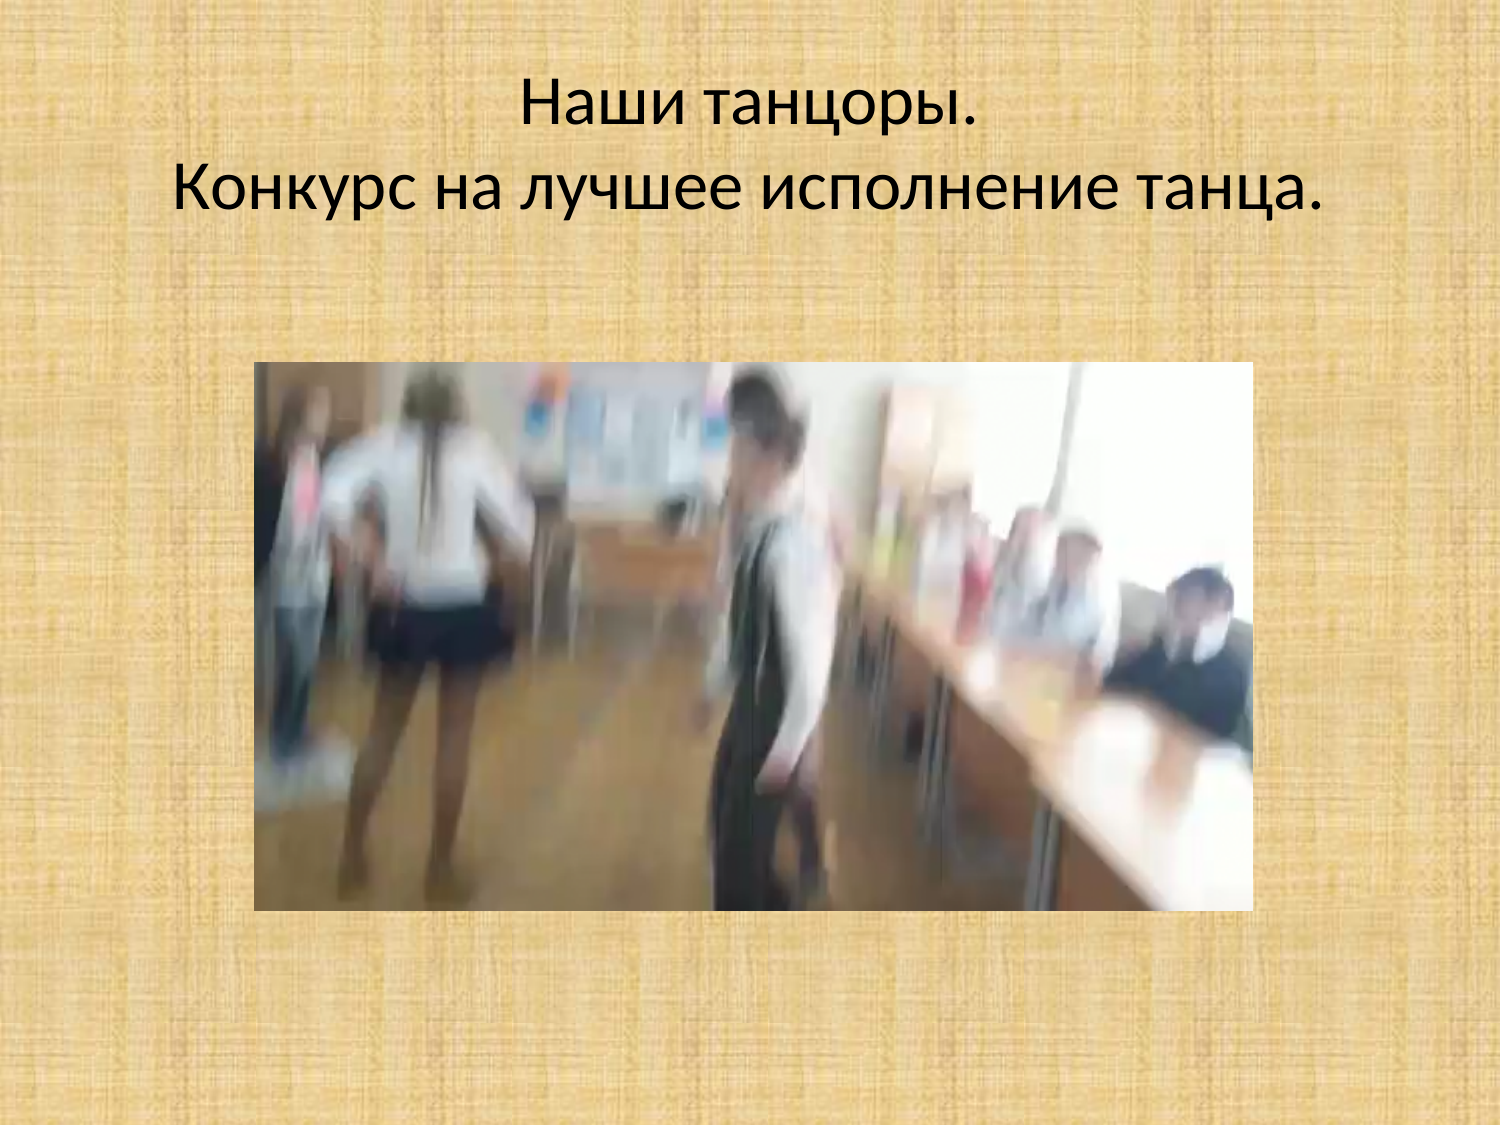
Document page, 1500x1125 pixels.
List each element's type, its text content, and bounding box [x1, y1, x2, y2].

title Наши танцоры. Конкурс на лучшее исполнение танца. [75, 45, 1425, 233]
picture [0, 0, 1500, 1125]
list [253, 361, 1255, 912]
